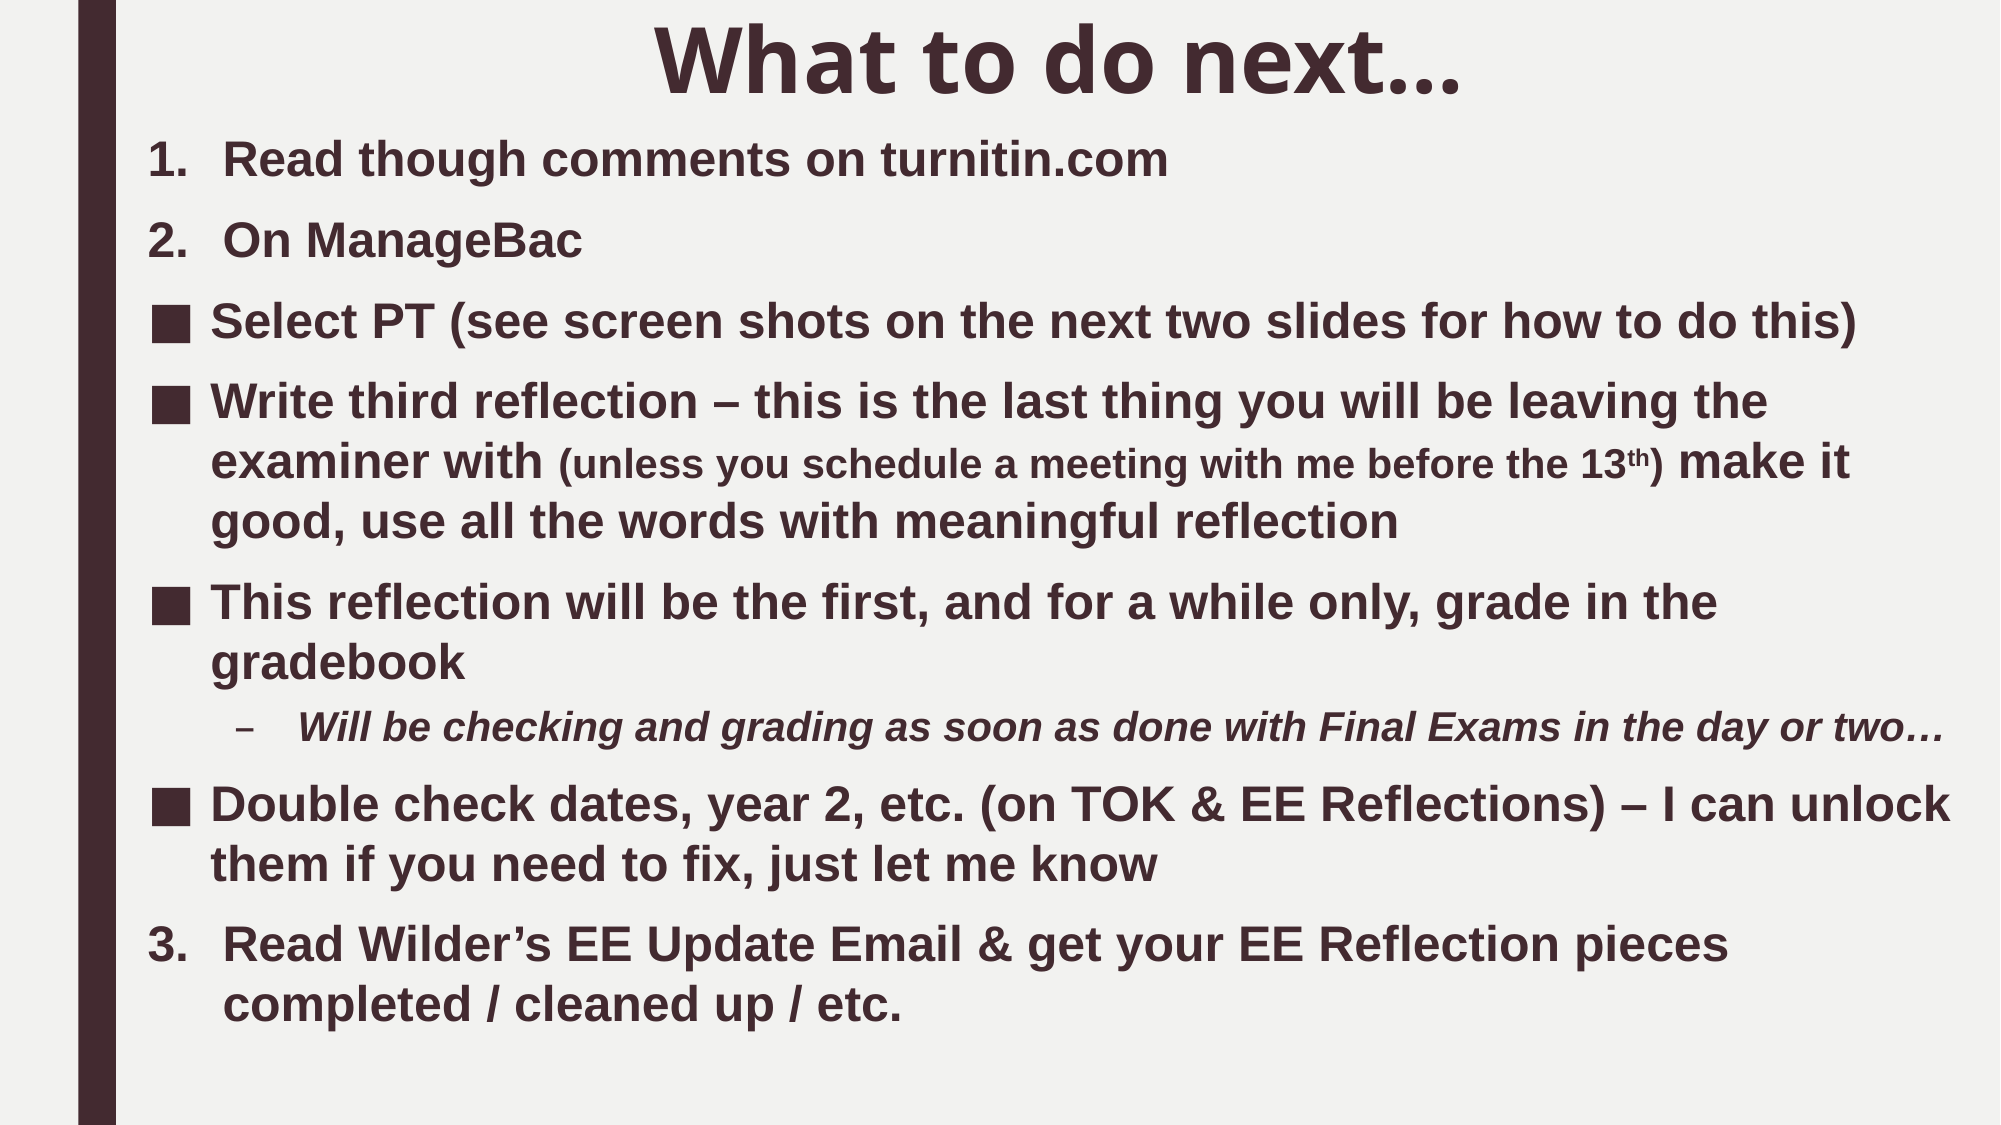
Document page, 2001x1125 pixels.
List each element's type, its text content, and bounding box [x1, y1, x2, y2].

list Read though comments on turnitin.com On ManageBac Select PT (see screen shots on the next two slides for how to do this) Write third reflection – this is the last thing you will be leaving the examiner with (unless you schedule a meeting with me before the 13th) make it good, use all the words with meaningful reflection This reflection will be the first, and for a while only, grade in the gradebook Will be checking and grading as soon as done with Final Exams in the day or two… Double check dates, year 2, etc. (on TOK & EE Reflections) – I can unlock them if you need to fix, just let me know Read Wilder’s EE Update Email & get your EE Reflection pieces completed / cleaned up / etc. [132, 118, 1987, 1072]
title What to do next… [132, 8, 1987, 118]
